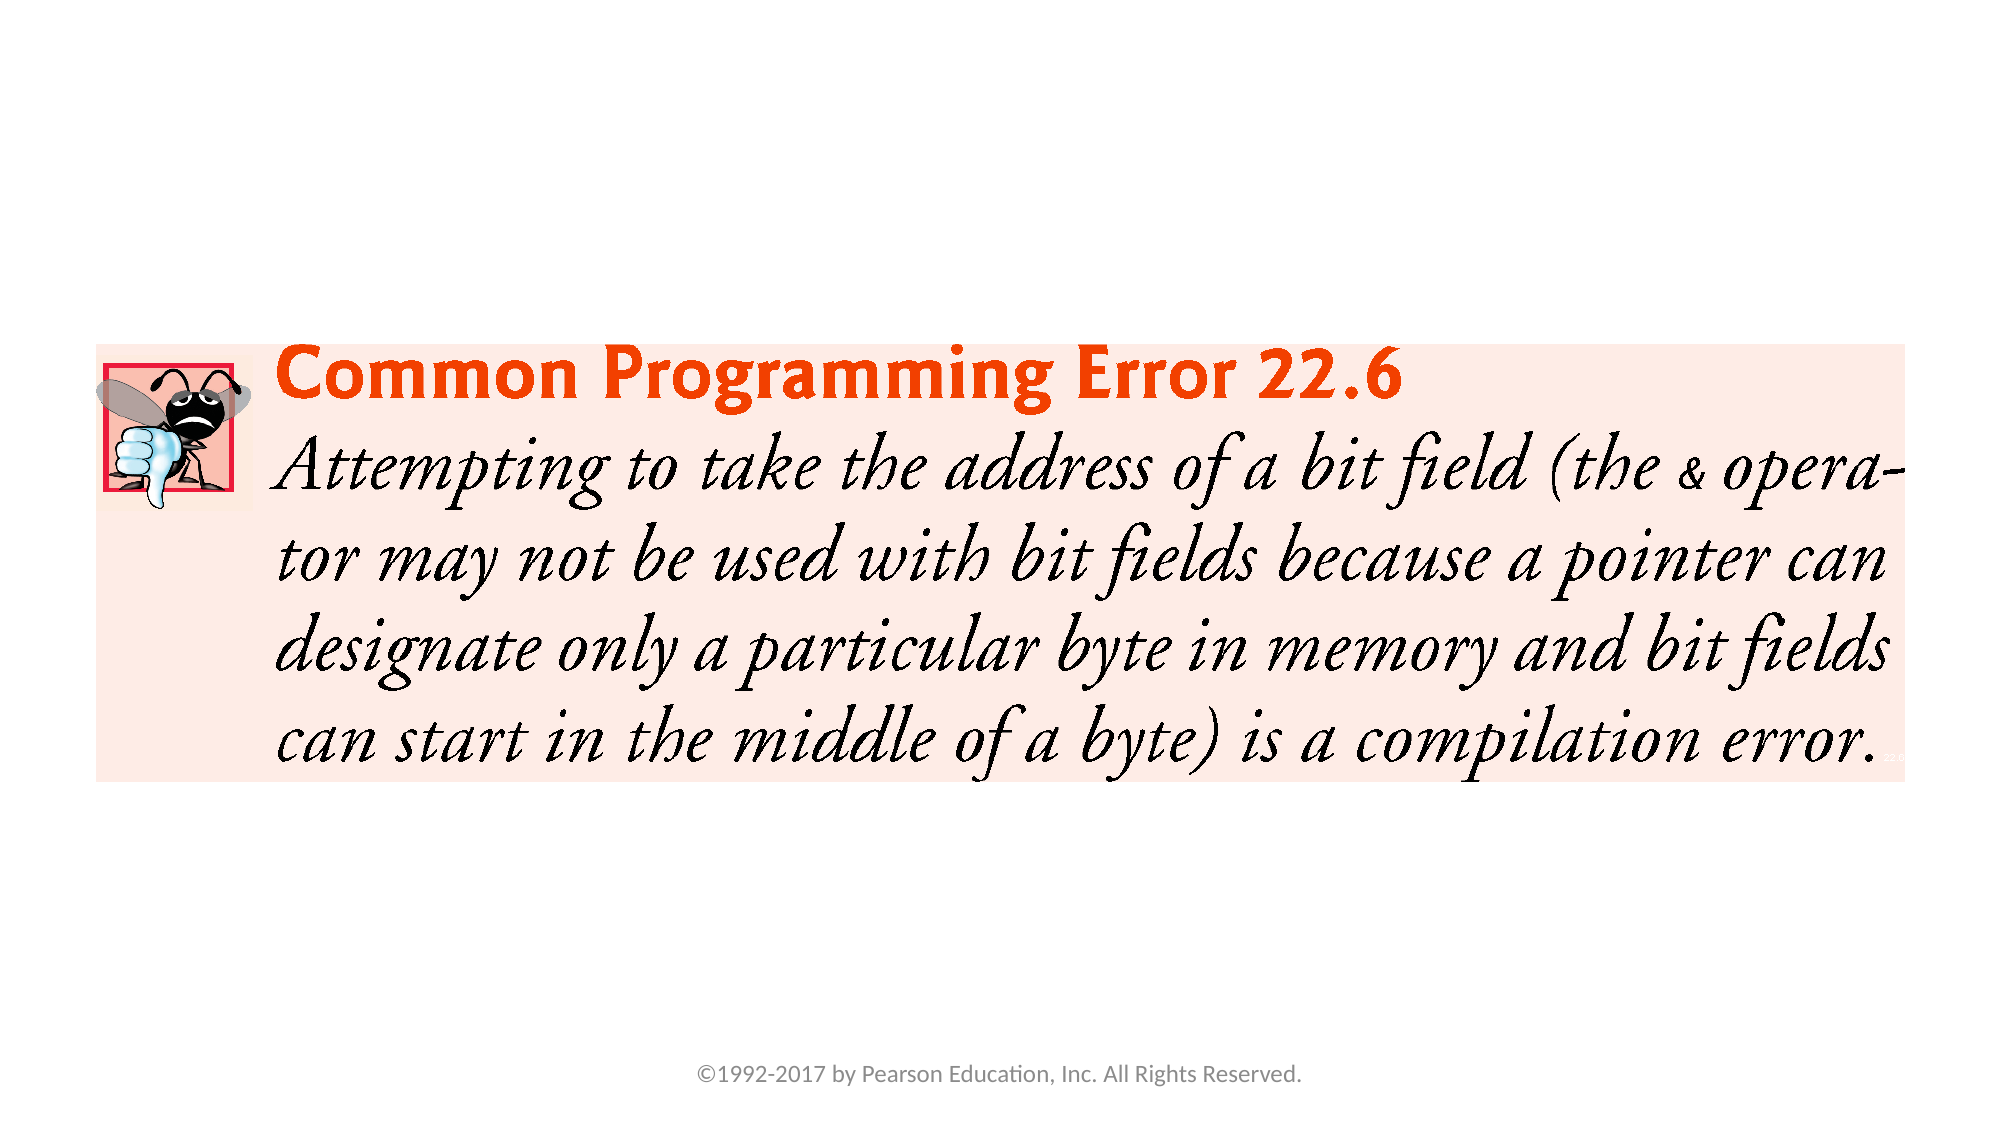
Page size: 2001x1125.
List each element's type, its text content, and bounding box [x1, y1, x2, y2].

footer ©1992-2017 by Pearson Education, Inc. All Rights Reserved. [662, 1042, 1338, 1103]
picture [0, 247, 2000, 878]
